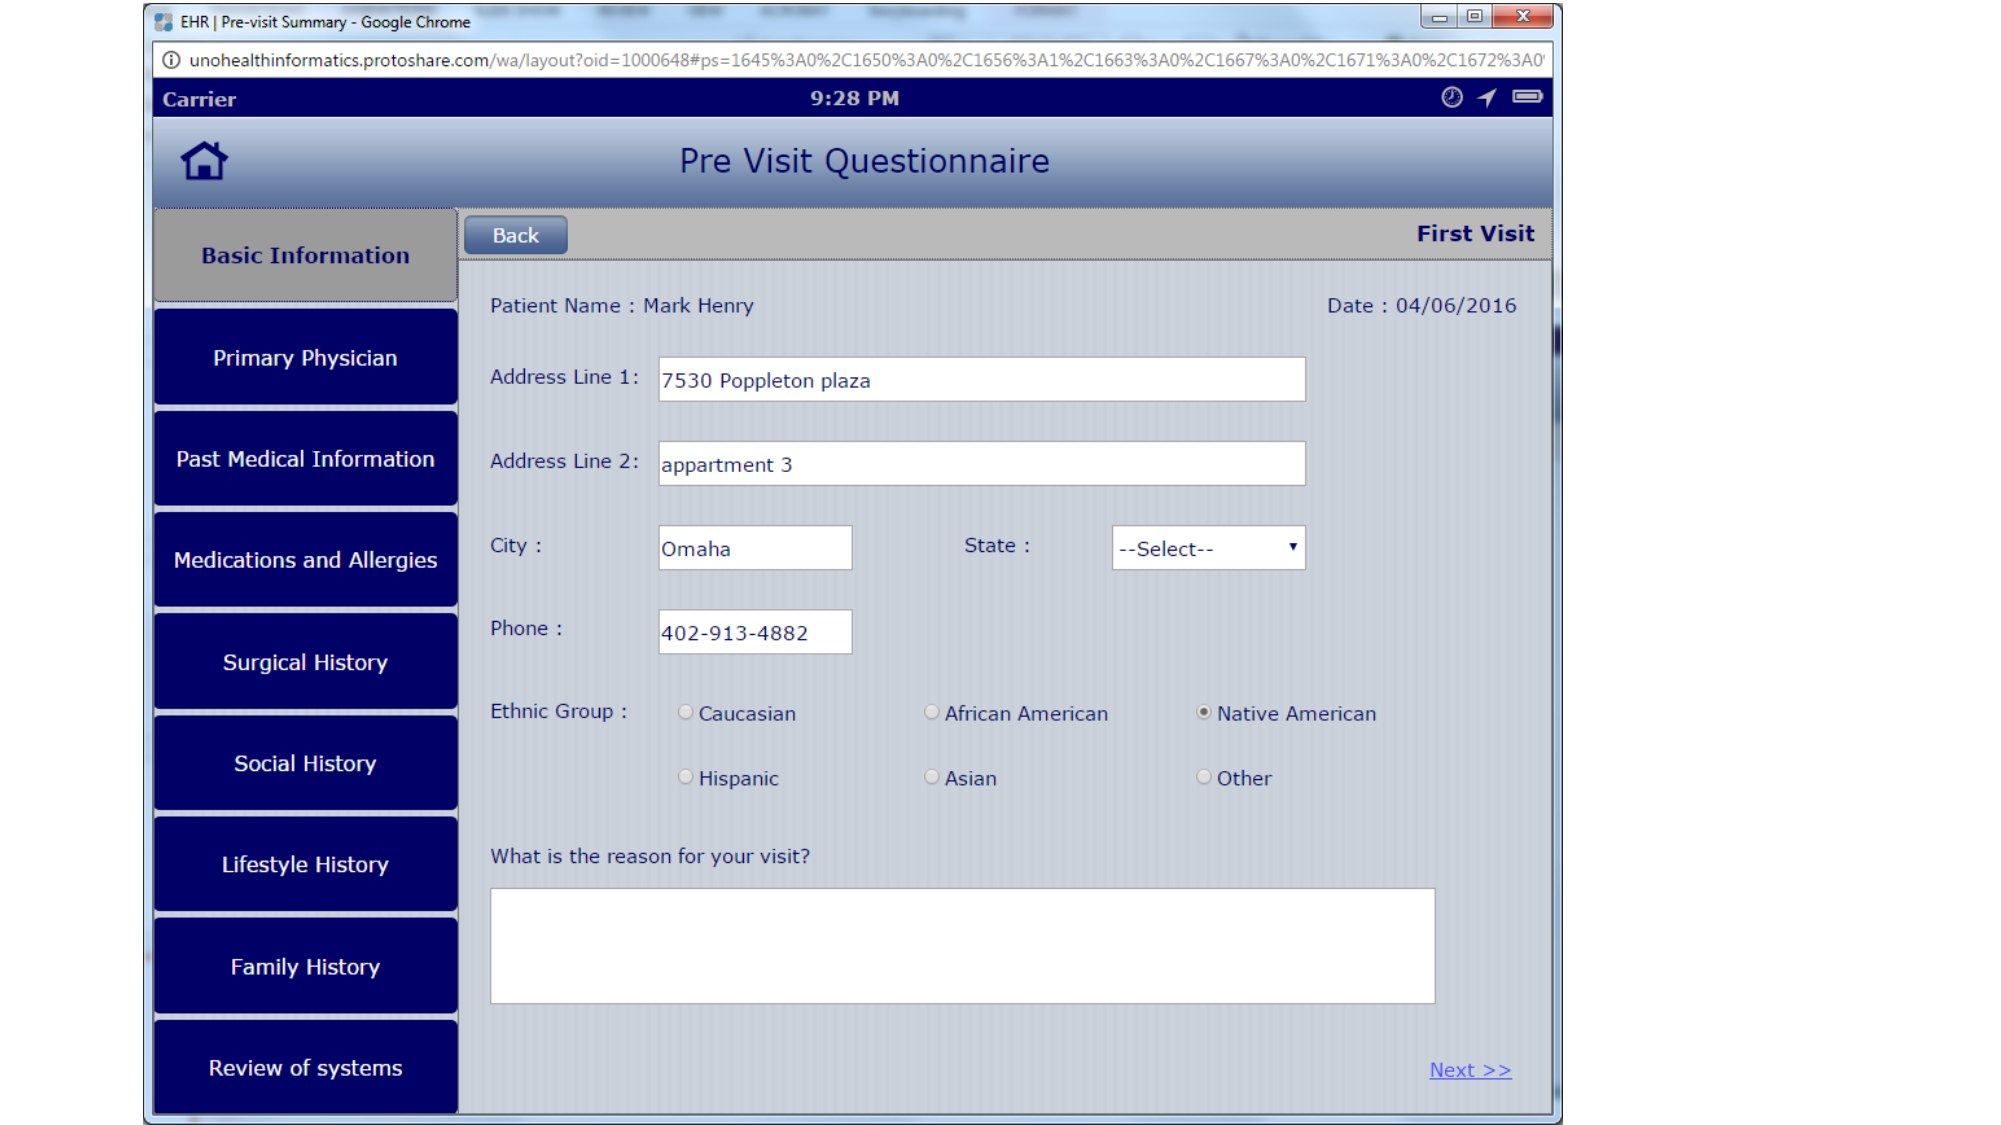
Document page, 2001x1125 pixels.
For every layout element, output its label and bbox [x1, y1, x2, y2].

picture [143, 3, 1563, 1125]
